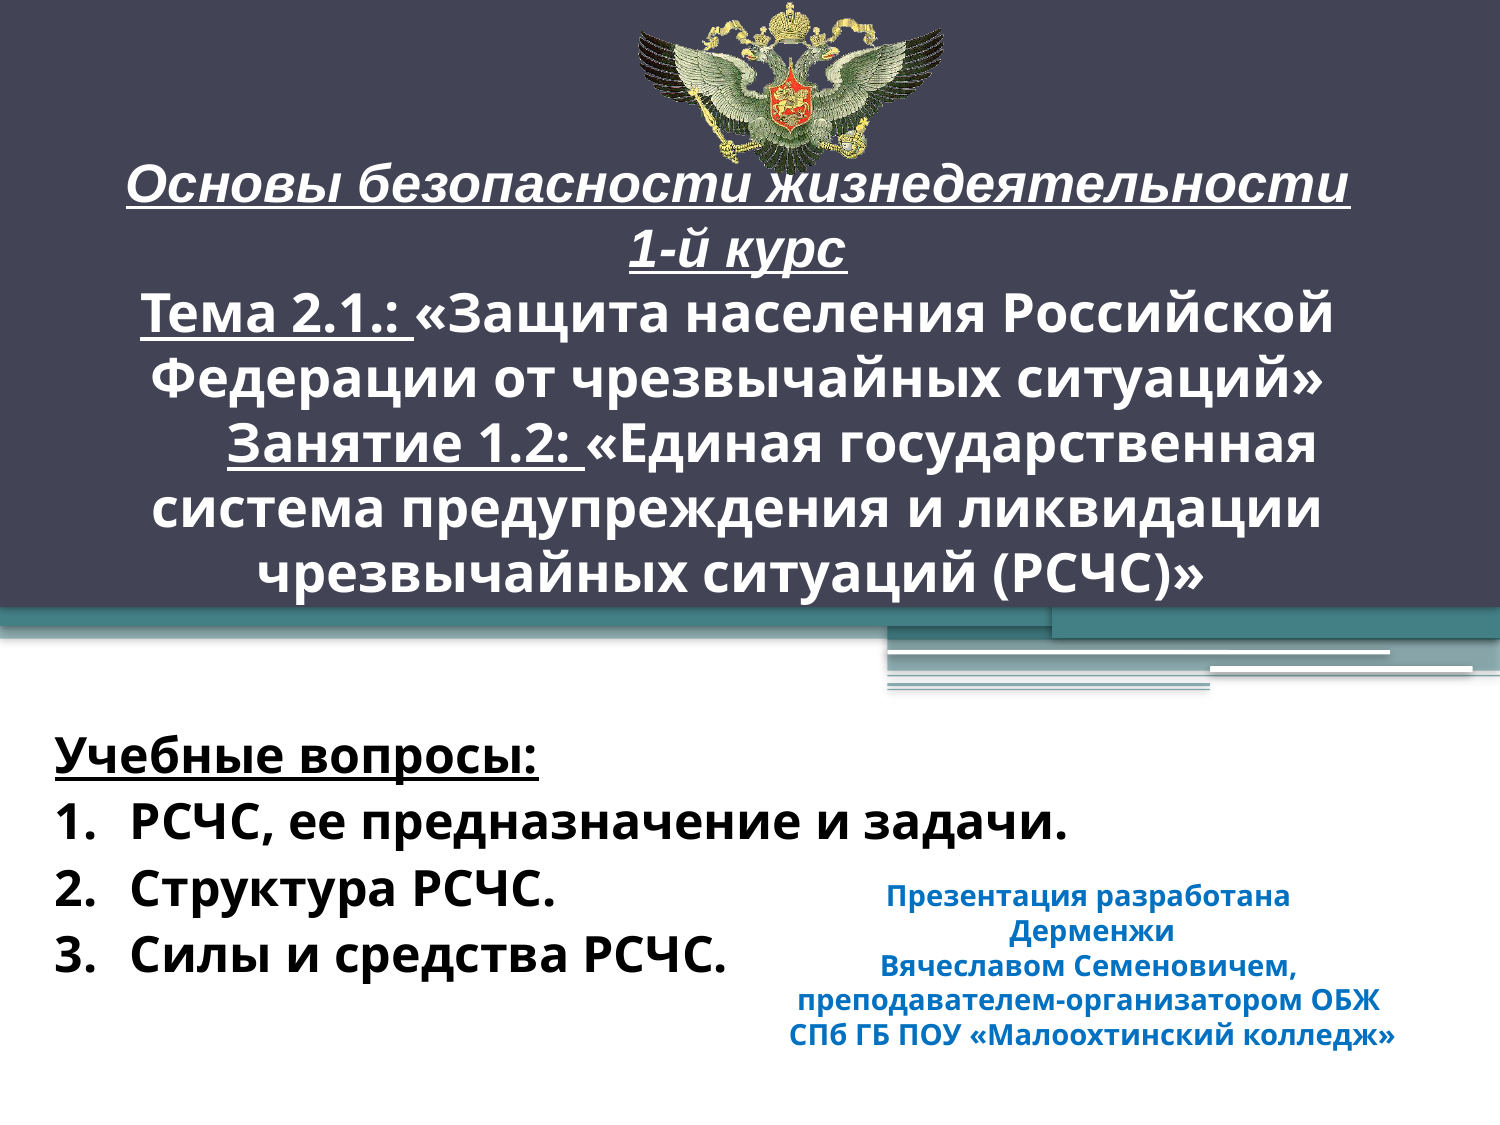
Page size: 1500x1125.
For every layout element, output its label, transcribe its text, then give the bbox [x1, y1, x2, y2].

picture [631, 0, 950, 176]
text_box Презентация разработана Дерменжи Вячеславом Семеновичем, преподавателем-организатором ОБЖ СПб ГБ ПОУ «Малоохтинский колледж» [702, 869, 1483, 1106]
title Основы безопасности жизнедеятельности 1-й курс Тема 2.1.: «Защита населения Российской Федерации от чрезвычайных ситуаций» Занятие 1.2: «Единая государственная система предупреждения и ликвидации чрезвычайных ситуаций (РСЧС)» [29, 77, 1448, 682]
subtitle Учебные вопросы: РСЧС, ее предназначение и задачи. Структура РСЧС. Силы и средства РСЧС. [29, 715, 1129, 1024]
